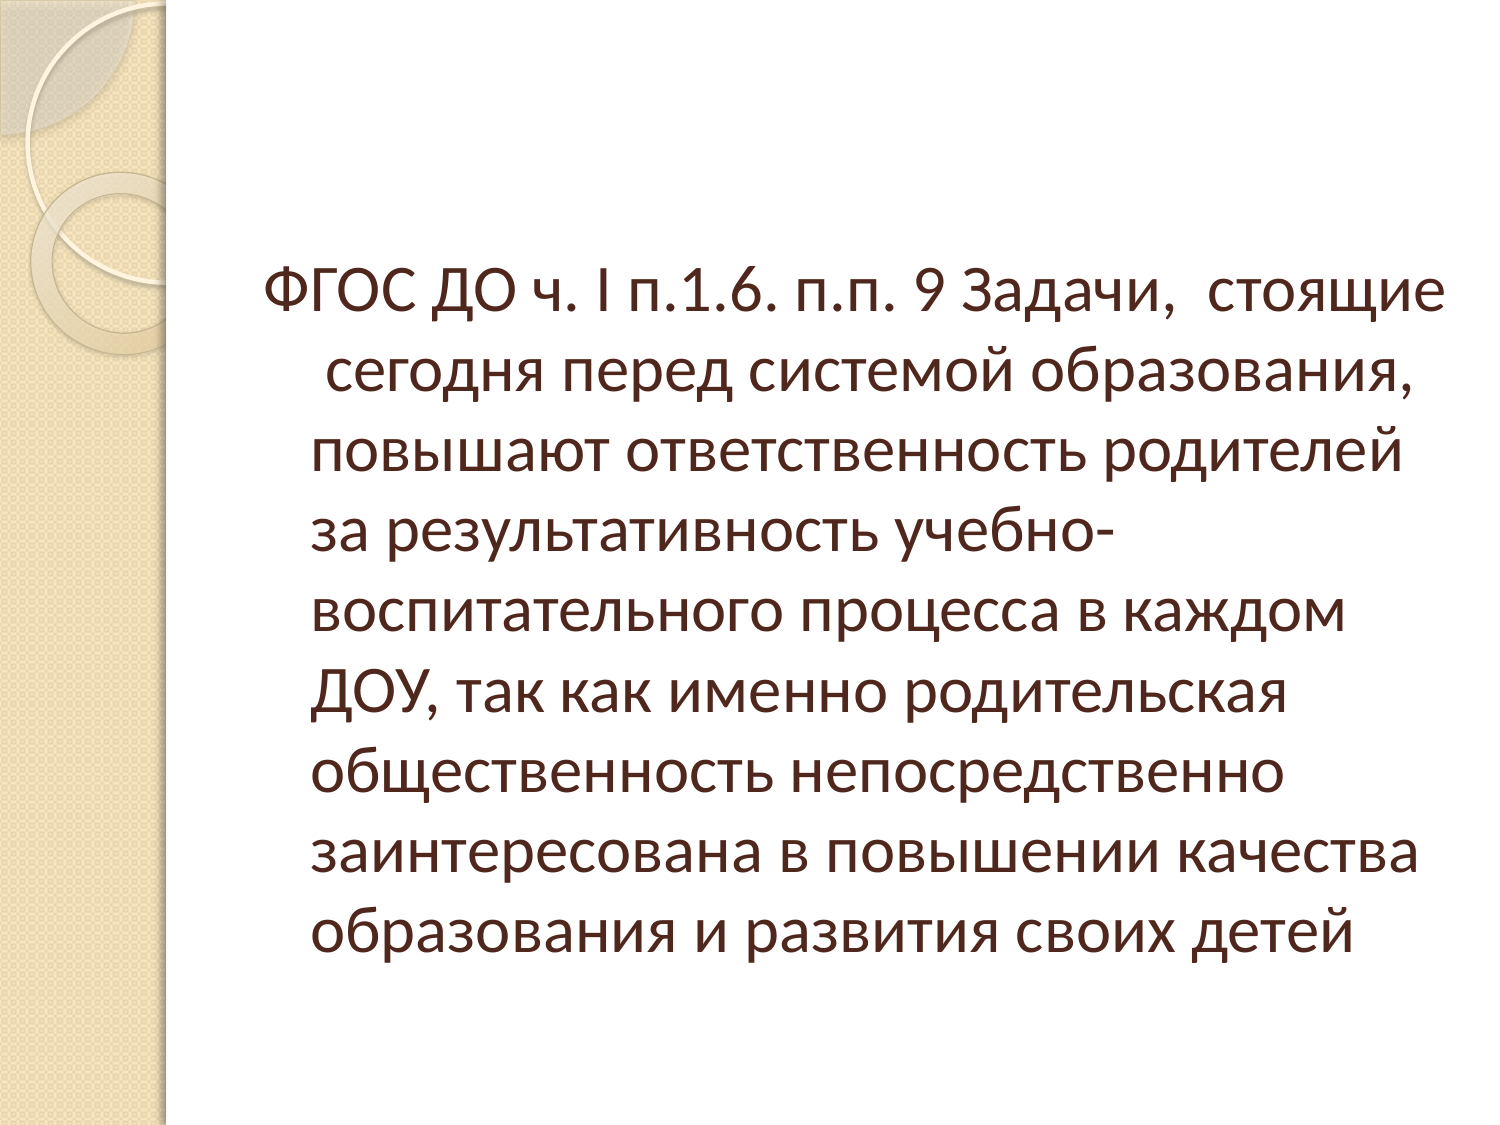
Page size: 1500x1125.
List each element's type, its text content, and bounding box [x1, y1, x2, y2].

list ФГОС ДО ч. I п.1.6. п.п. 9 Задачи, стоящие сегодня перед системой образования, повышают ответственность родителей за результативность учебно-воспитательного процесса в каждом ДОУ, так как именно родительская общественность непосредственно заинтересована в повышении качества образования и развития своих детей [235, 237, 1466, 1025]
